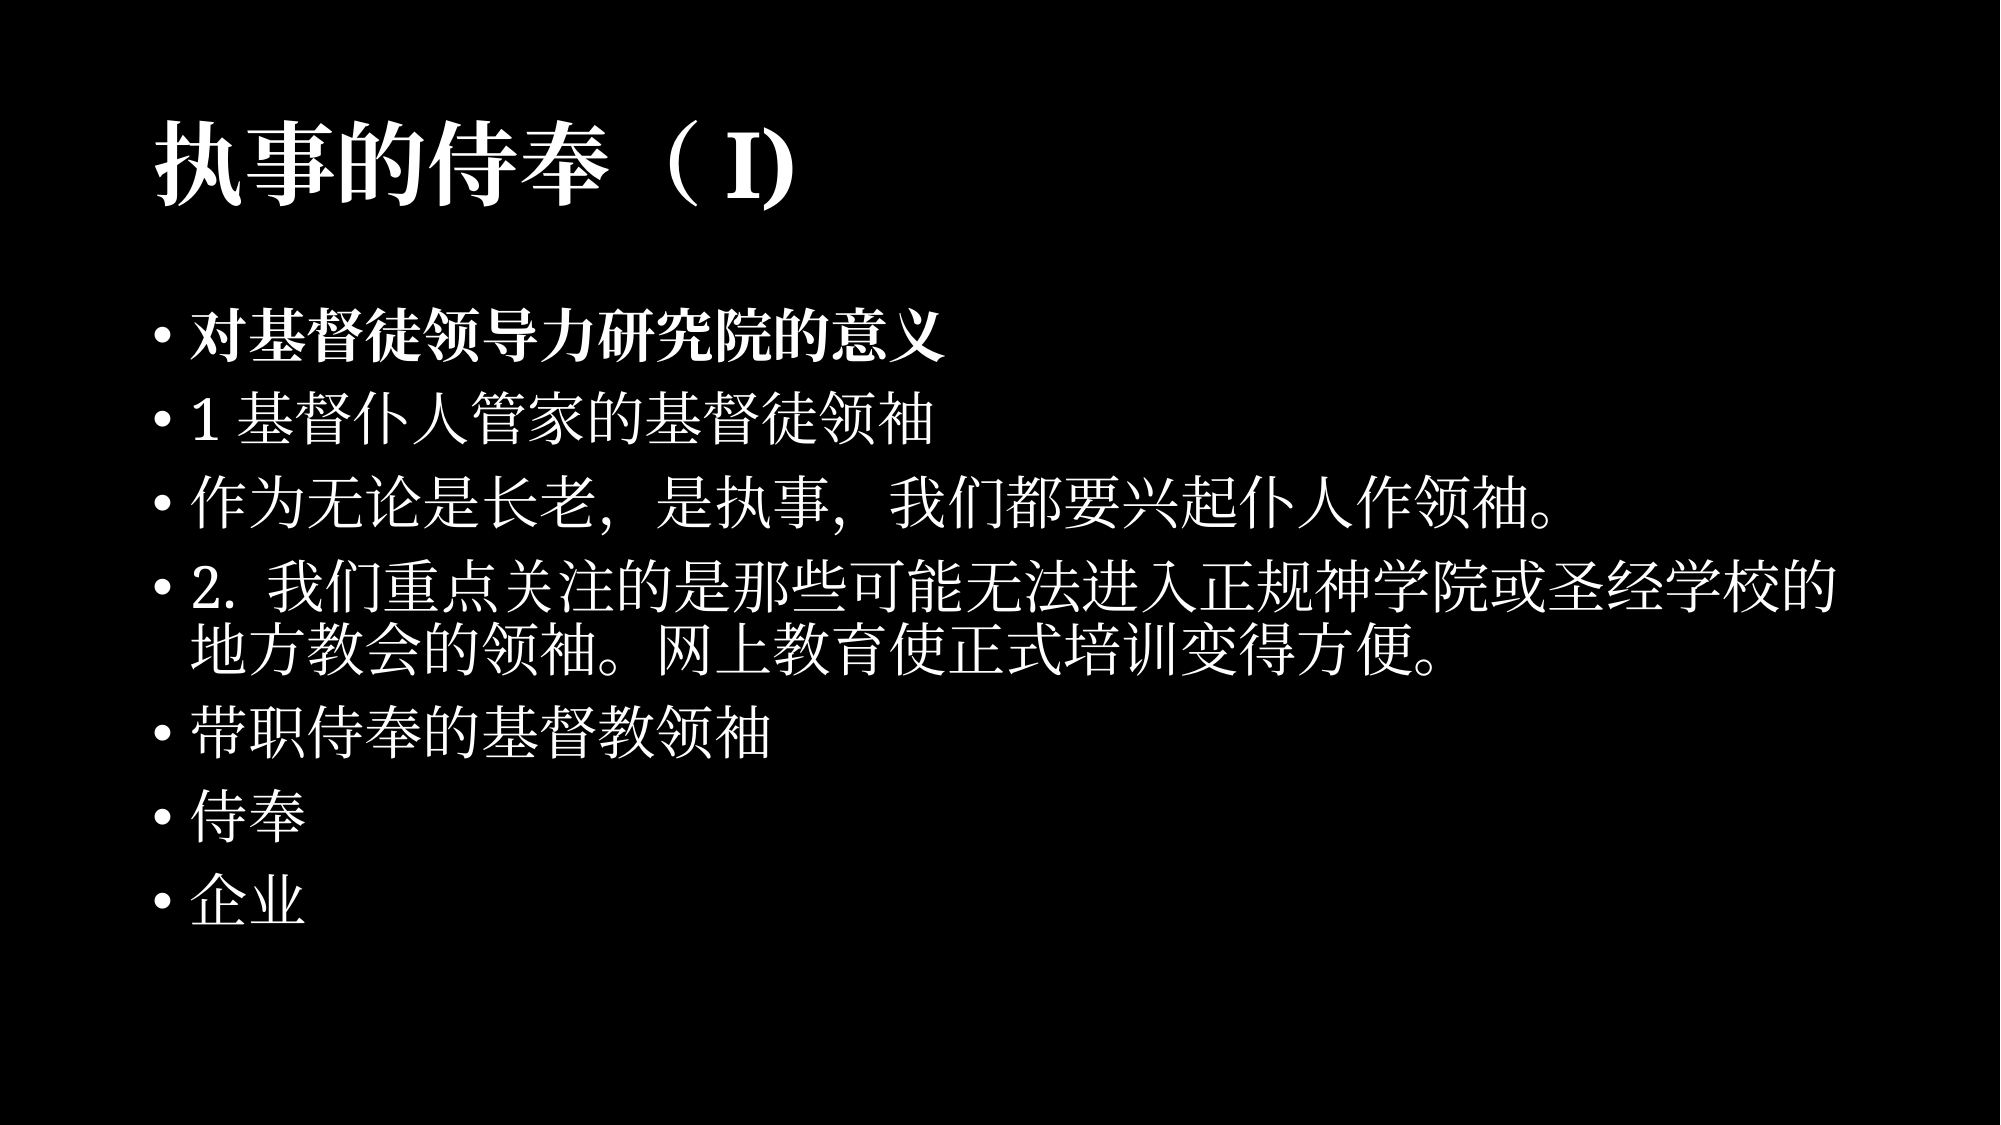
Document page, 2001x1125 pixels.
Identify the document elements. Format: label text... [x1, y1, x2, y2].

list 对基督徒领导力研究院的意义 1基督仆人管家的基督徒领袖 作为无论是长老，是执事，我们都要兴起仆人作领袖。 2. 我们重点关注的是那些可能无法进入正规神学院或圣经学校的地方教会的领袖。网上教育使正式培训变得方便。 带职侍奉的基督教领袖 侍奉 企业 [137, 299, 1863, 1014]
title 执事的侍奉（I) [137, 59, 1863, 278]
